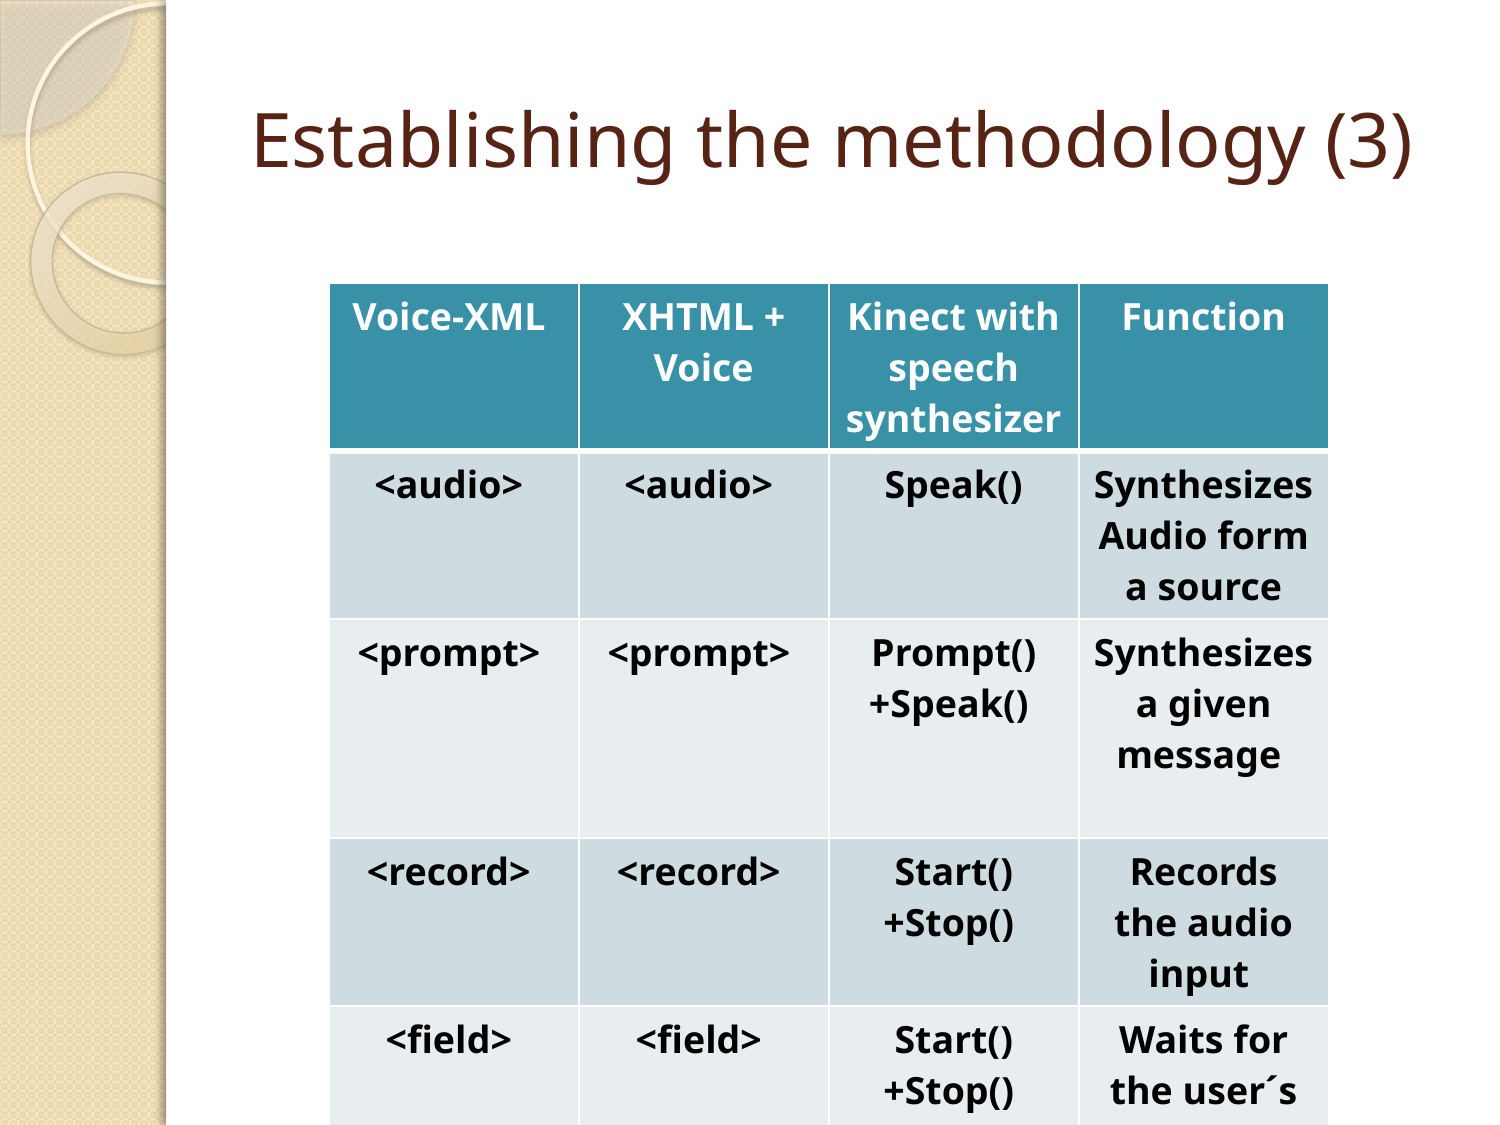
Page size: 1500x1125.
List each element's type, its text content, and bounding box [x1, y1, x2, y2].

table_cell <record> [580, 839, 828, 1005]
table_cell <prompt> [330, 620, 578, 837]
table_header Kinect with speech synthesizer [830, 284, 1078, 448]
table_header Function [1080, 284, 1328, 448]
table_cell <prompt> [580, 620, 828, 837]
table_cell Waits for the user´s audio input [1080, 1007, 1328, 1125]
table_cell Synthesizes Audio form a source [1080, 454, 1328, 618]
table_header XHTML + Voice [580, 284, 828, 448]
table_cell Synthesizes a given message [1080, 620, 1328, 837]
table_cell Start()+Stop() [830, 1007, 1078, 1125]
table_cell Prompt()+Speak() [830, 620, 1078, 837]
table_cell <field> [580, 1007, 828, 1125]
table_header Voice-XML [330, 284, 578, 448]
table_cell <audio> [330, 454, 578, 618]
table_cell <audio> [580, 454, 828, 618]
table_cell <field> [330, 1007, 578, 1125]
table_cell Records the audio input [1080, 839, 1328, 1005]
table_cell Speak() [830, 454, 1078, 618]
table_cell <record> [330, 839, 578, 1005]
title Establishing the methodology (3) [235, 45, 1466, 233]
table_cell Start()+Stop() [830, 839, 1078, 1005]
